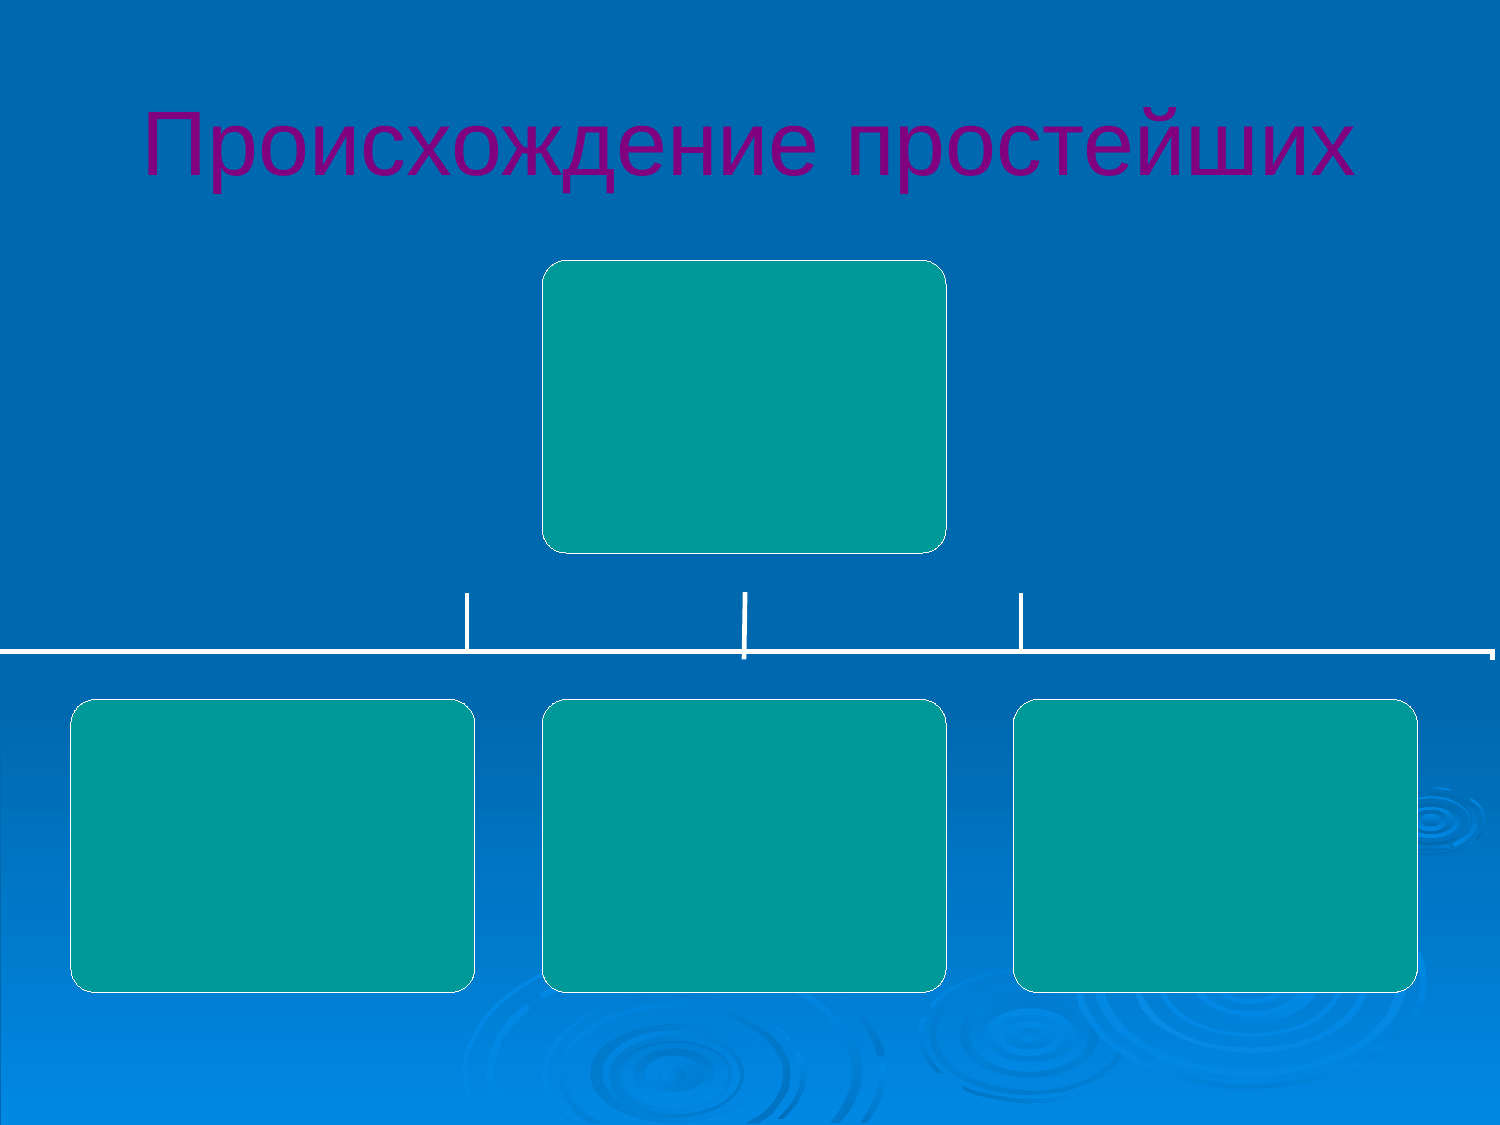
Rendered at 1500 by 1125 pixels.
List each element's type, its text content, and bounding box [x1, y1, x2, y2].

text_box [70, 654, 1418, 993]
title Происхождение простейших [75, 45, 1425, 233]
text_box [70, 259, 1418, 649]
